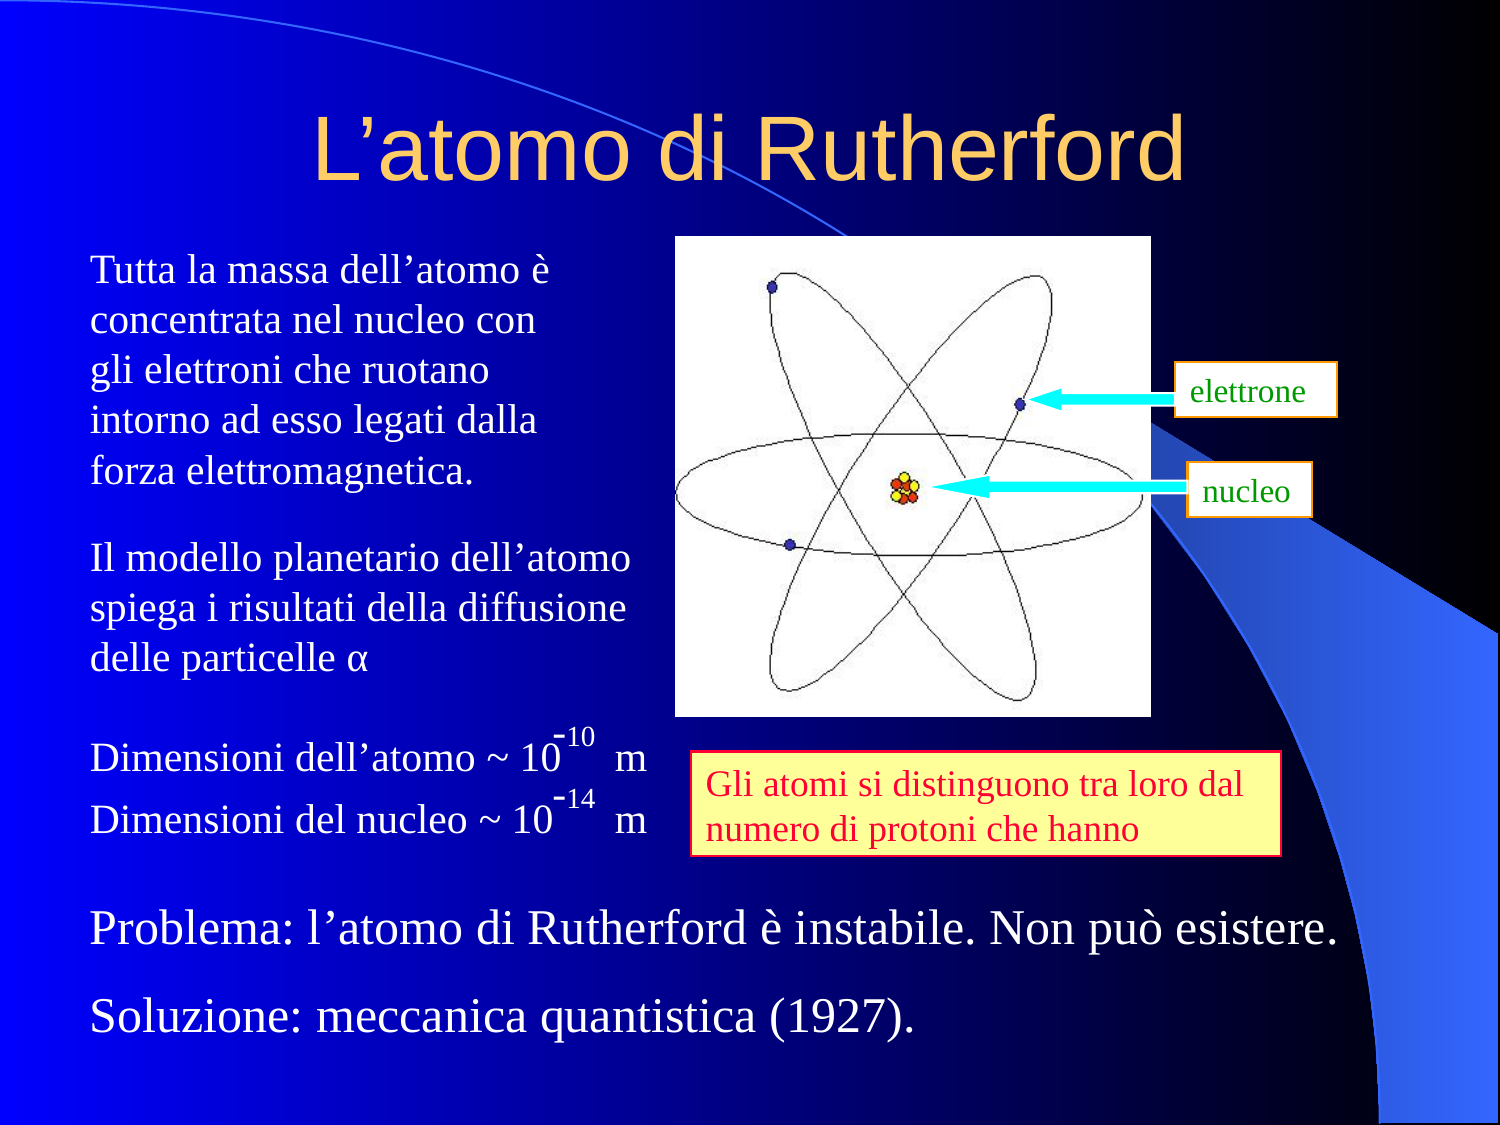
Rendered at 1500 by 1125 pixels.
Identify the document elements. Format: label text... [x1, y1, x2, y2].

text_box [74, 887, 1376, 1051]
text_box Tutta la massa dell’atomo è concentrata nel nucleo con gli elettroni che ruotano intorno ad esso legati dalla forza elettromagnetica. [74, 234, 588, 500]
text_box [74, 697, 1282, 859]
text_box Il modello planetario dell’atomo spiega i risultati della diffusione delle particelle α [74, 522, 663, 688]
title L’atomo di Rutherford [112, 49, 1388, 238]
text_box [674, 236, 1338, 717]
